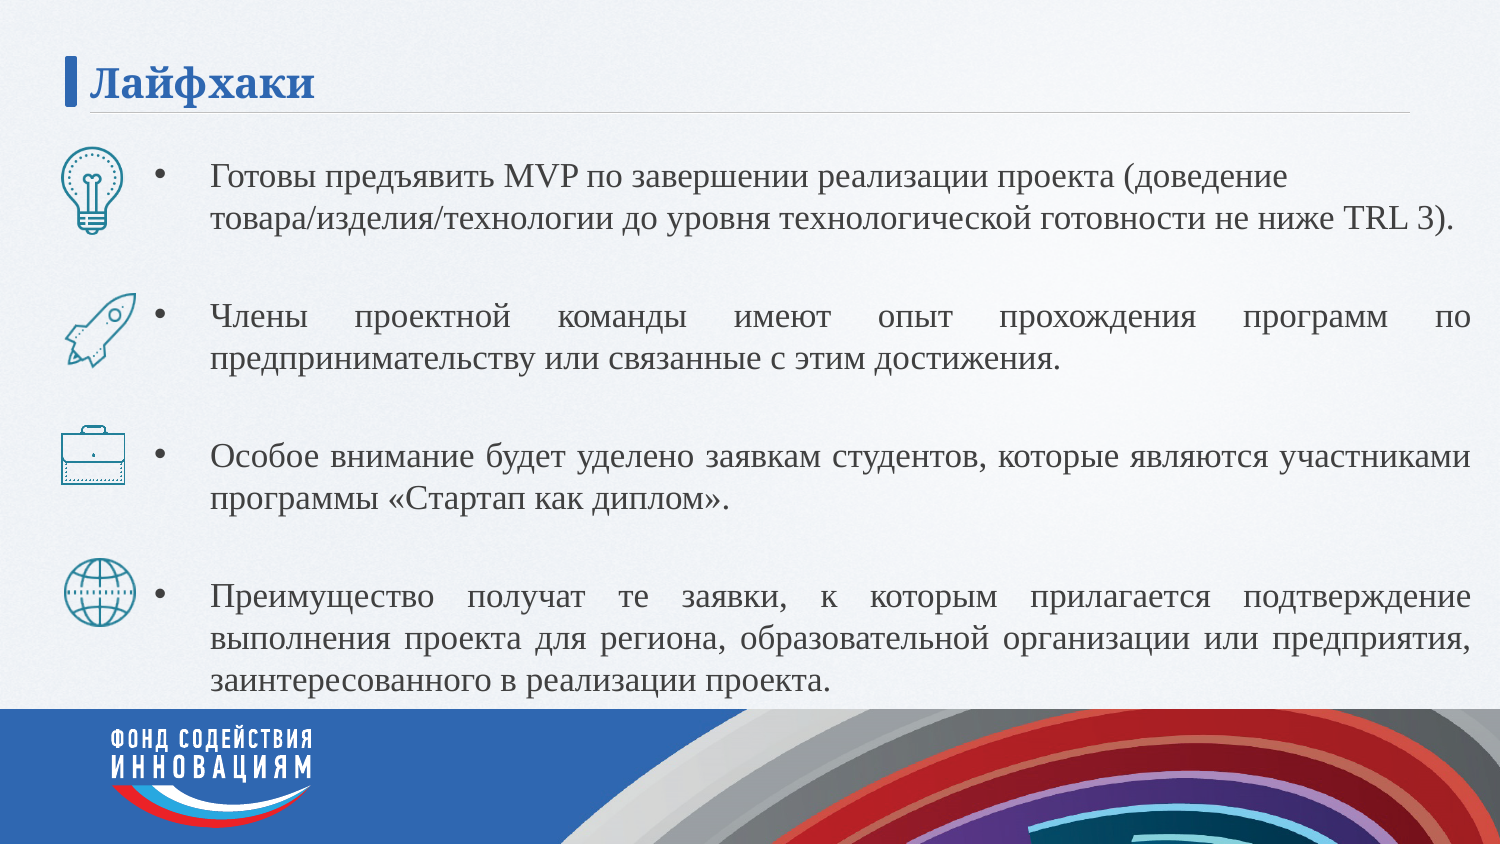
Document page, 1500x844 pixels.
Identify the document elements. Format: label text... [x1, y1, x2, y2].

text_box [65, 56, 77, 107]
picture [63, 292, 136, 369]
title Лайфхаки [75, 37, 1425, 126]
picture [61, 425, 126, 485]
picture [61, 146, 126, 235]
text_box Готовы предъявить MVP по завершении реализации проекта (доведение товара/изделия/технологии до уровня технологической готовности не ниже TRL 3). Члены проектной команды имеют опыт прохождения программ по предпринимательству или связанные с этим достижения. Особое внимание будет уделено заявкам студентов, которые являются участниками программы «Стартап как диплом». Преимущество получат те заявки, к которым прилагается подтверждение выполнения проекта для региона, образовательной организации или предприятия, заинтересованного в реализации проекта. [139, 144, 1487, 717]
picture [63, 558, 136, 627]
